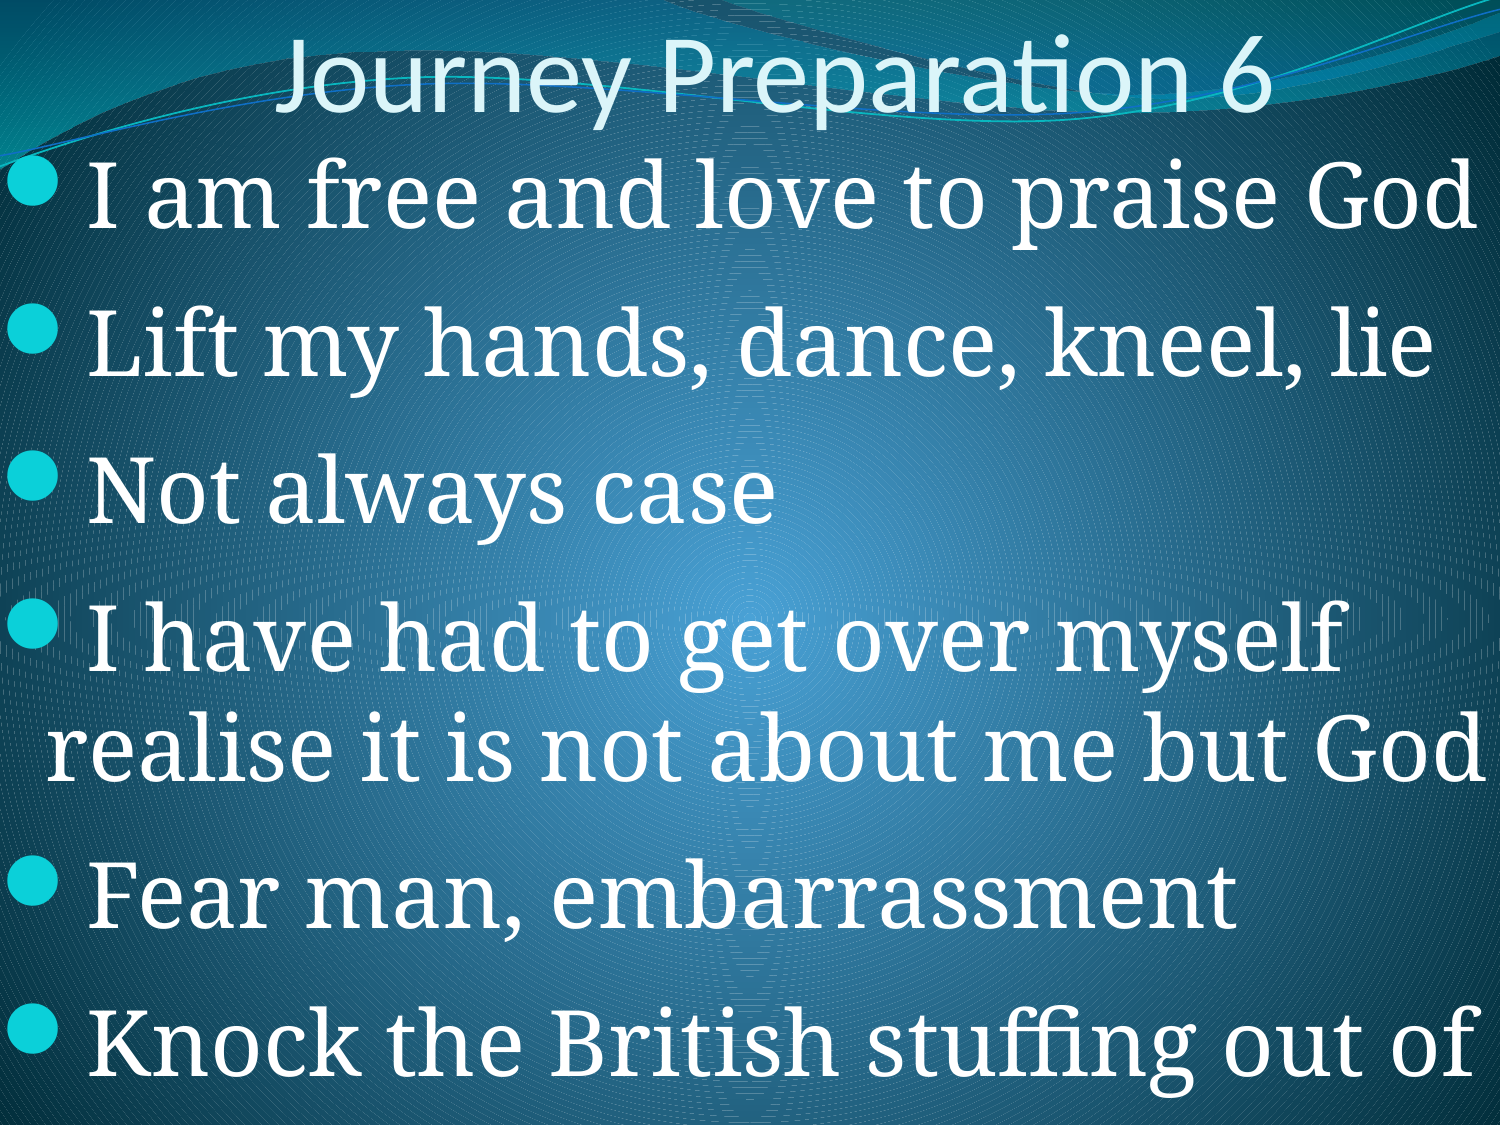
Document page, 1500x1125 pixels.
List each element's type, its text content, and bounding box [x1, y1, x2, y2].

title Journey Preparation 6 [100, 0, 1451, 117]
list I am free and love to praise God Lift my hands, dance, kneel, lie Not always case I have had to get over myself realise it is not about me but God Fear man, embarrassment Knock the British stuffing out of me [0, 137, 1500, 1125]
